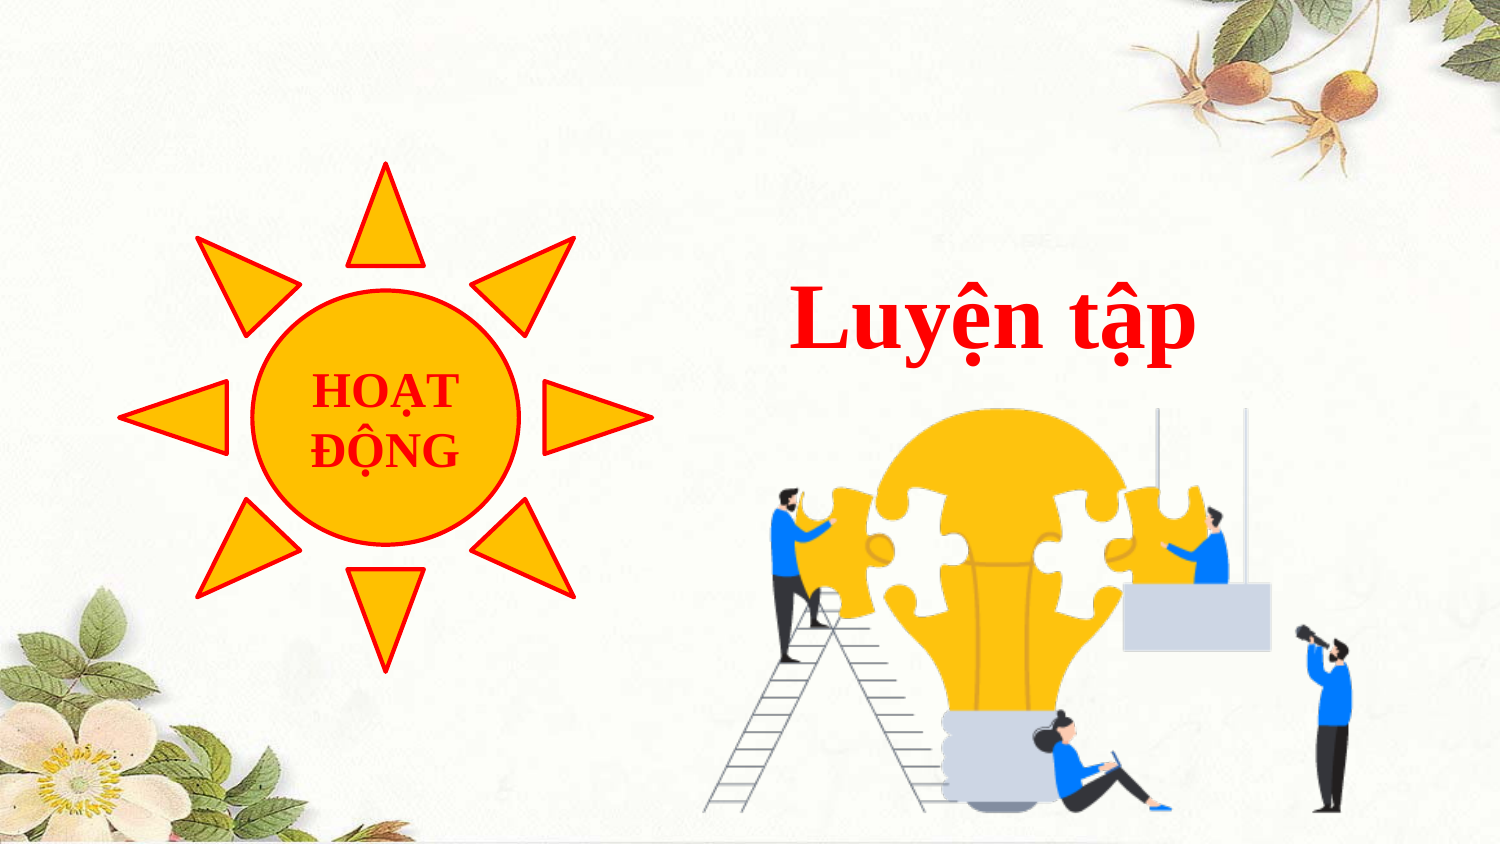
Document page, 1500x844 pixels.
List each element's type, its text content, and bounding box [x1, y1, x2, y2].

text_box HOẠT ĐỘNG [468, 235, 576, 339]
text_box HOẠT ĐỘNG [345, 567, 426, 674]
text_box Luyện tập [774, 247, 1282, 374]
text_box HOẠT ĐỘNG [195, 235, 303, 339]
text_box HOẠT ĐỘNG [468, 496, 576, 600]
picture [0, 0, 1500, 844]
text_box HOẠT ĐỘNG [117, 379, 229, 457]
text_box HOẠT ĐỘNG [195, 496, 303, 600]
text_box HOẠT ĐỘNG [345, 161, 426, 269]
text_box HOẠT ĐỘNG [542, 379, 632, 457]
text_box HOẠT ĐỘNG [250, 288, 521, 547]
